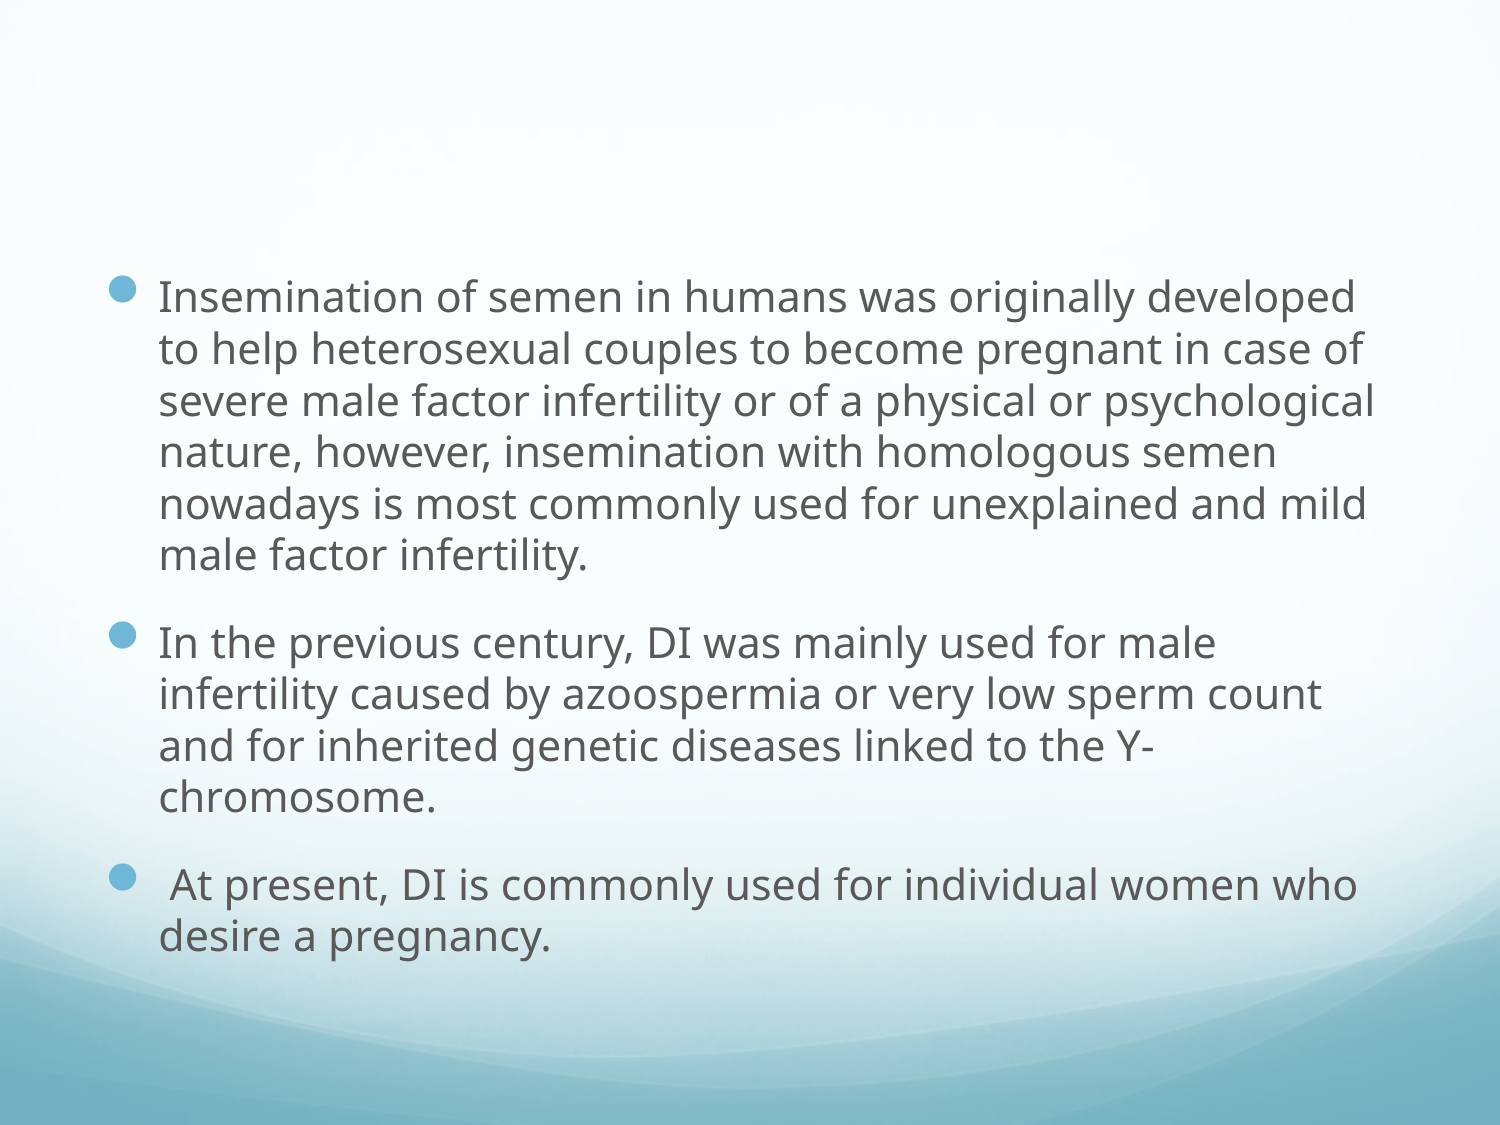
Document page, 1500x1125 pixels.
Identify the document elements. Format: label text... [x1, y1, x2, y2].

list Insemination of semen in humans was originally developed to help heterosexual couples to become pregnant in case of severe male factor infertility or of a physical or psychological nature, however, insemination with homologous semen nowadays is most commonly used for unexplained and mild male factor infertility. In the previous century, DI was mainly used for male infertility caused by azoospermia or very low sperm count and for inherited genetic diseases linked to the Y- chromosome. At present, DI is commonly used for individual women who desire a pregnancy. [90, 262, 1410, 975]
